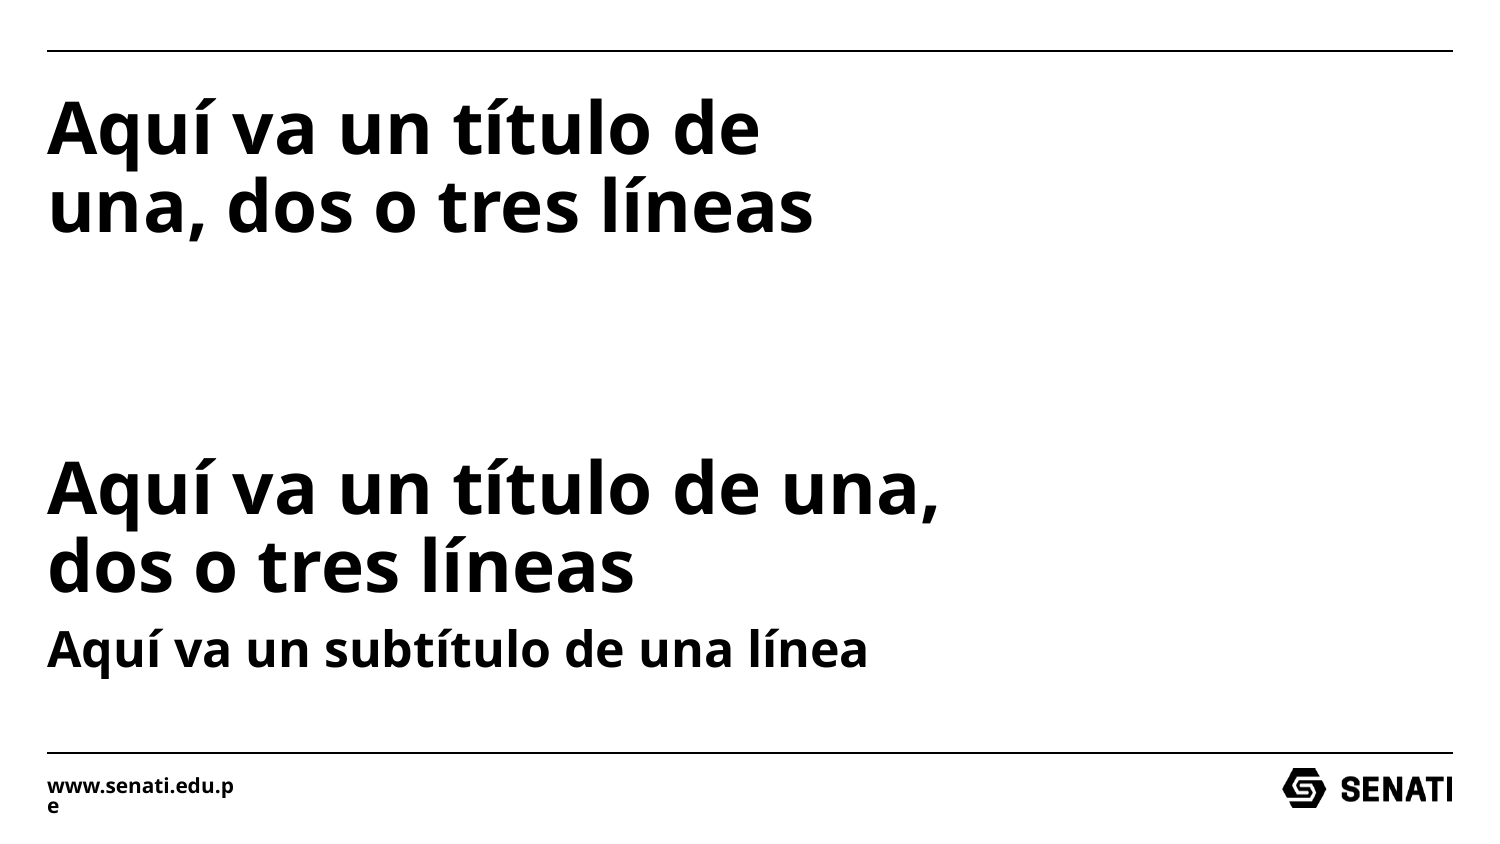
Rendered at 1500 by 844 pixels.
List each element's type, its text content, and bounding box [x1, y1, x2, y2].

list Aquí va un subtítulo de una línea [47, 623, 1020, 680]
list Aquí va un título de una, dos o tres líneas [47, 91, 819, 422]
list Aquí va un título de una, dos o tres líneas [47, 451, 1020, 623]
